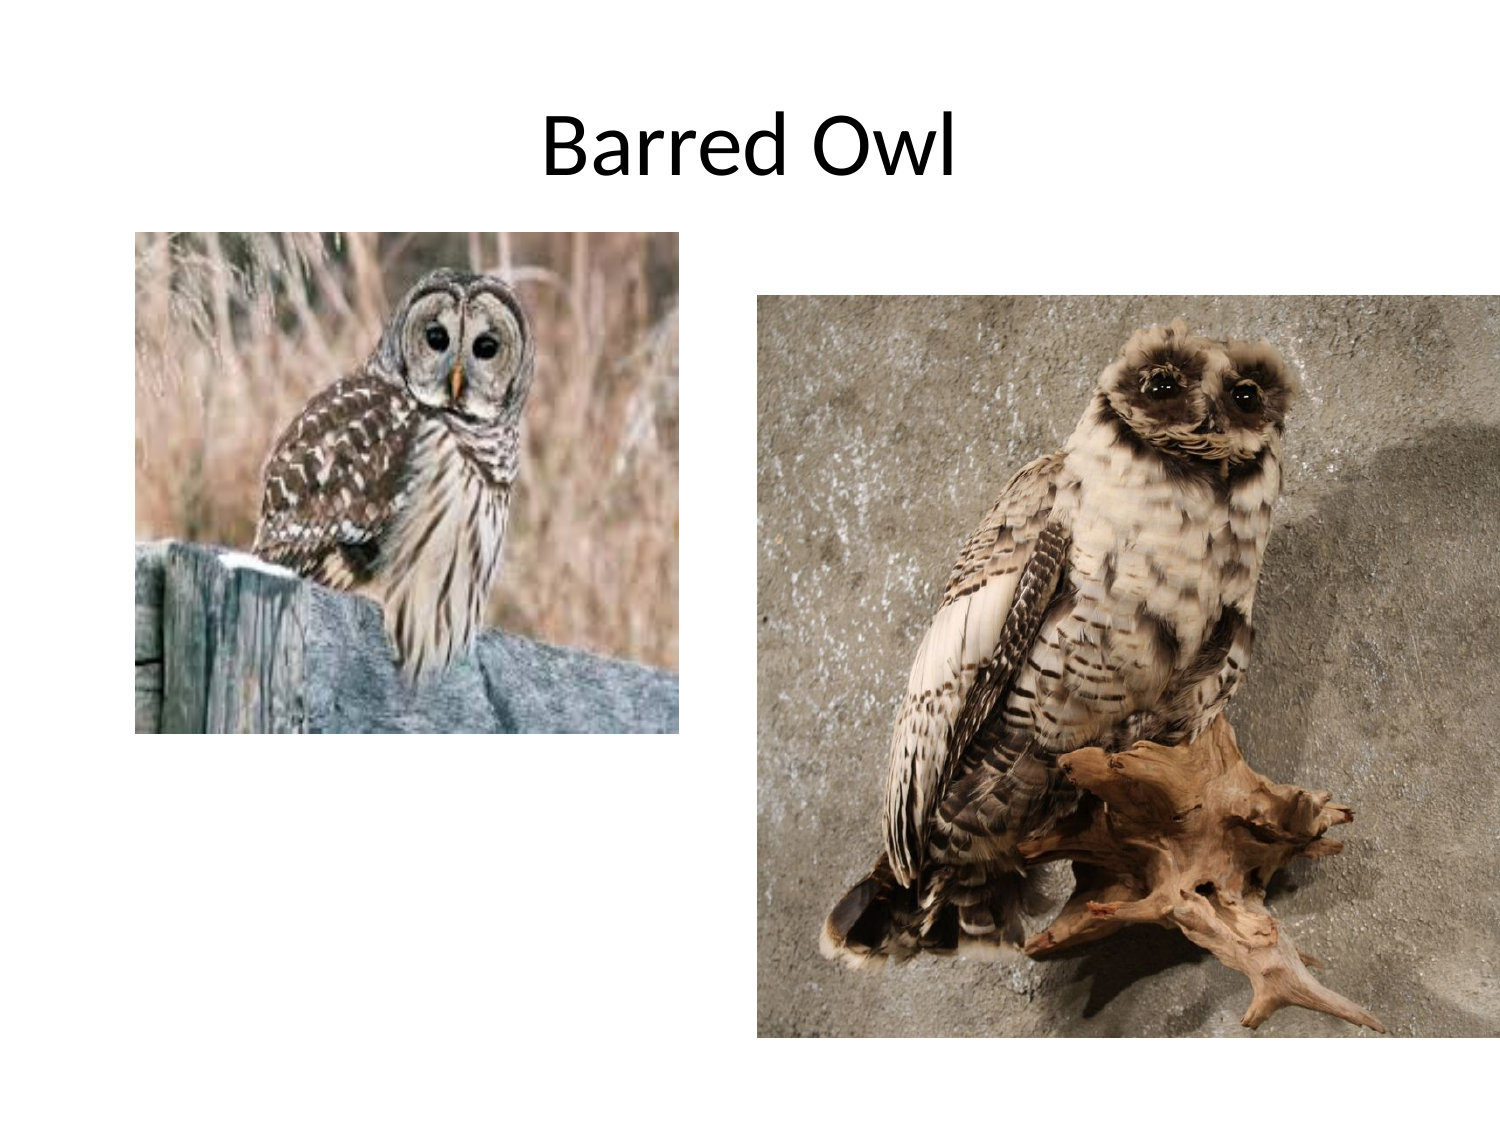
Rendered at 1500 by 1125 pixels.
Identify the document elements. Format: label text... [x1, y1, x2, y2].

title Barred Owl [75, 45, 1425, 233]
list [37, 232, 777, 734]
picture [757, 294, 1500, 1038]
